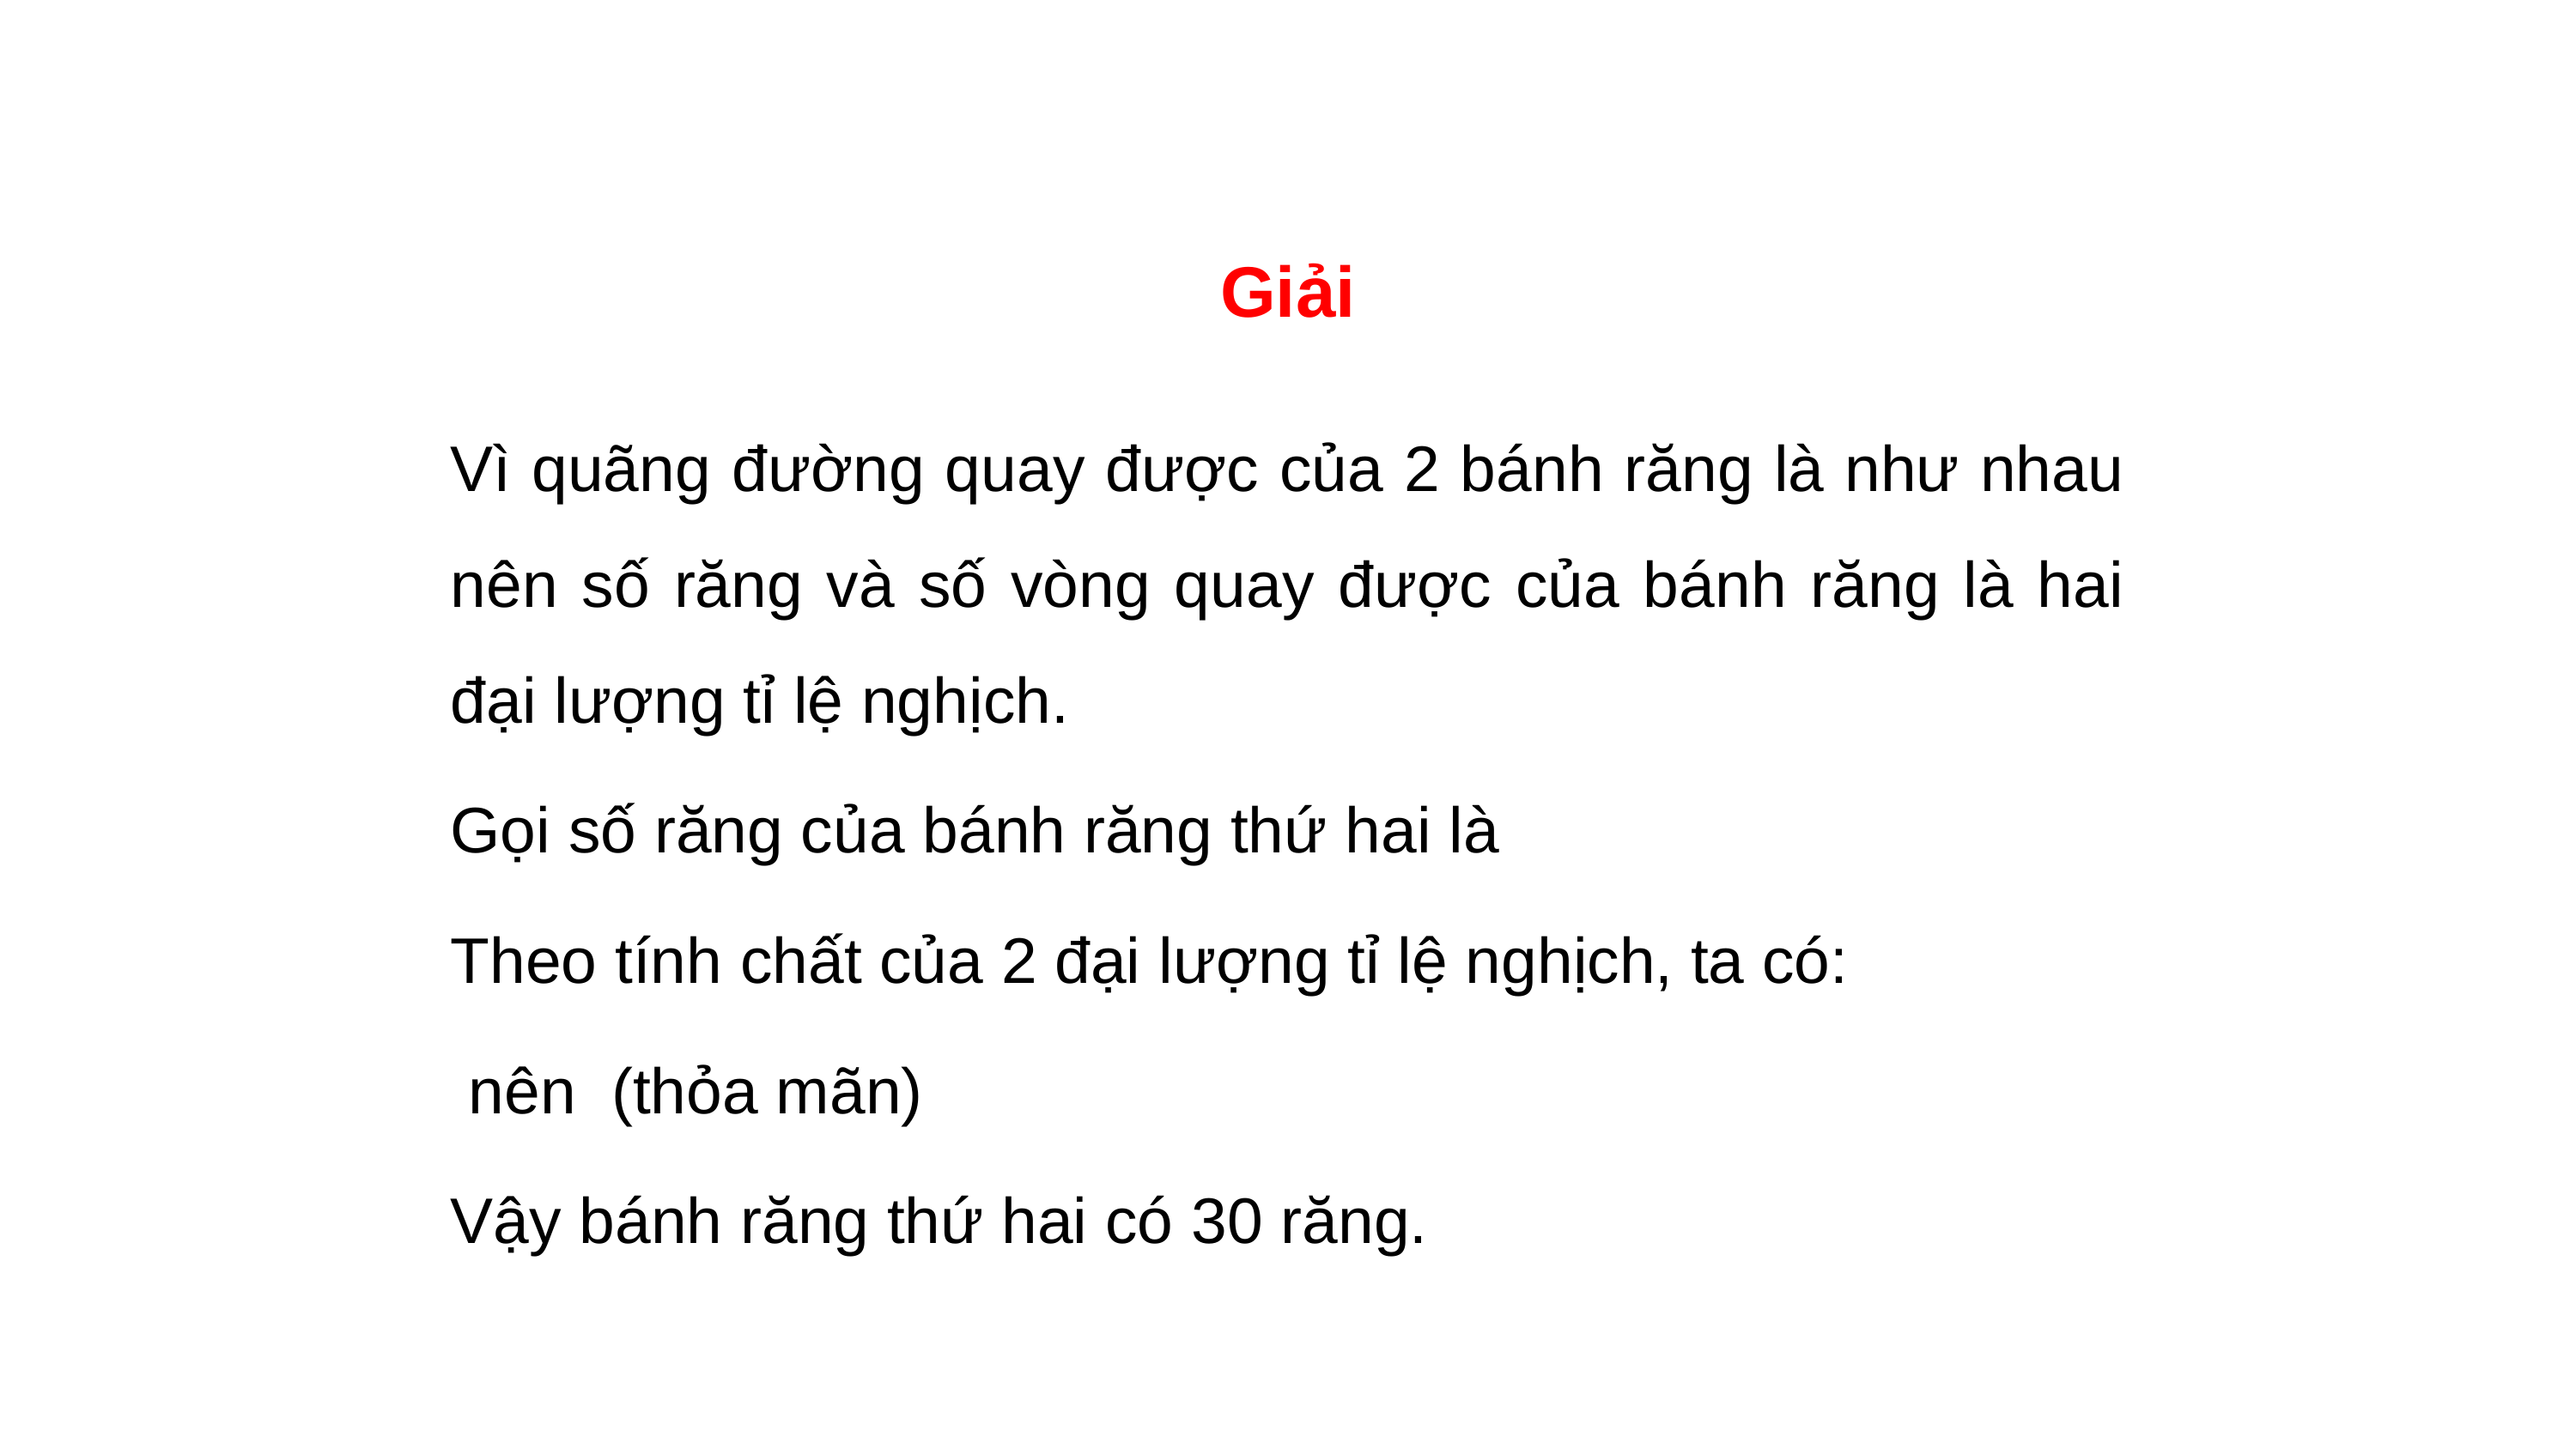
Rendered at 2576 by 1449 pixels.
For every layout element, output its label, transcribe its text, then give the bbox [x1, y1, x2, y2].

text_box Giải [1097, 239, 1479, 339]
